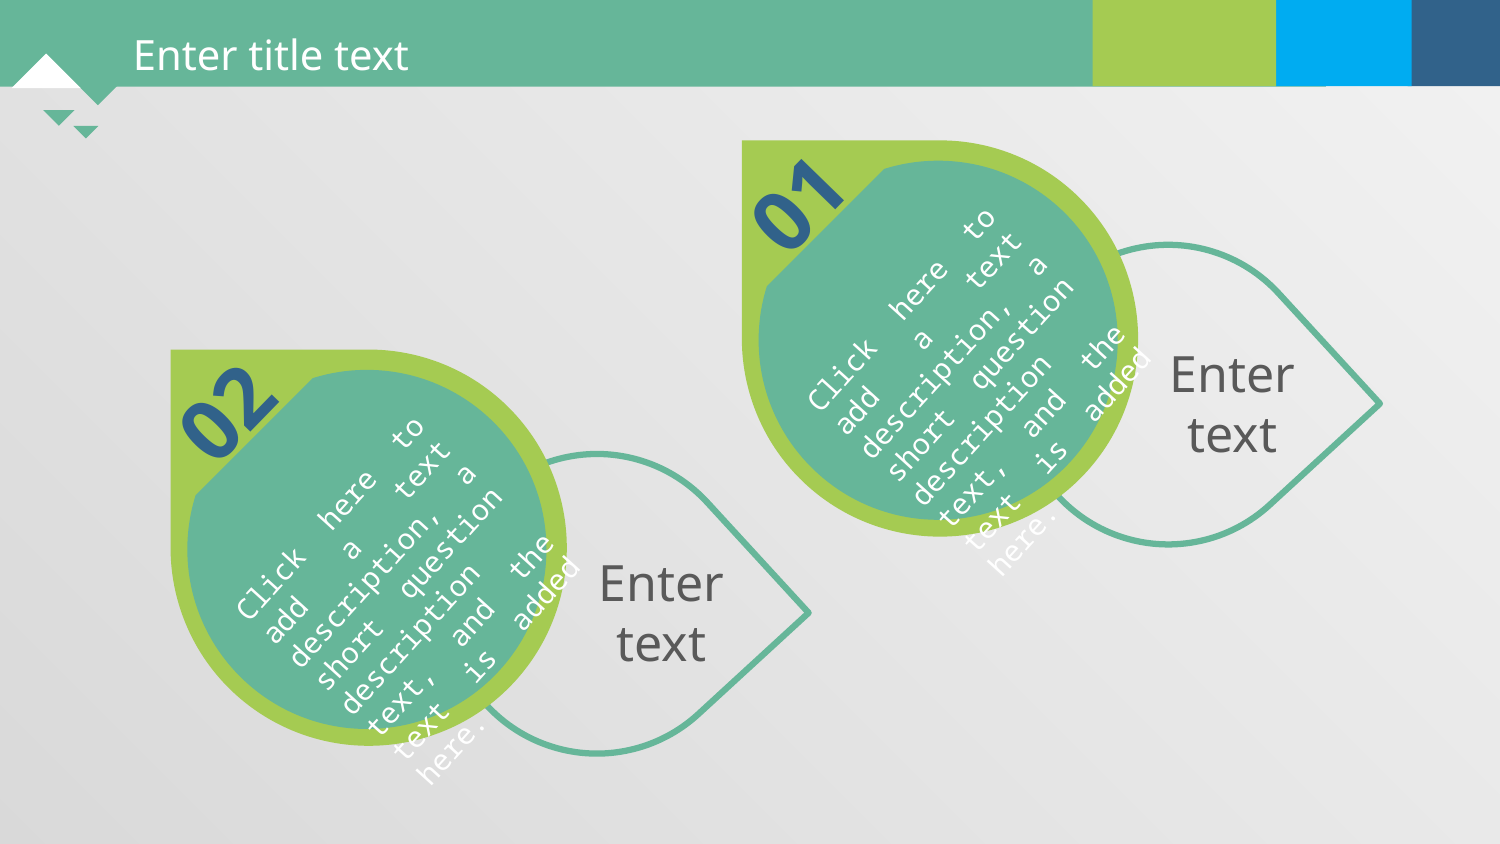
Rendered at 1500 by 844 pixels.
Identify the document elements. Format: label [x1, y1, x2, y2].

text_box [738, 107, 1139, 537]
text_box [167, 316, 568, 747]
text_box [1135, 244, 1330, 545]
text_box [570, 453, 759, 754]
